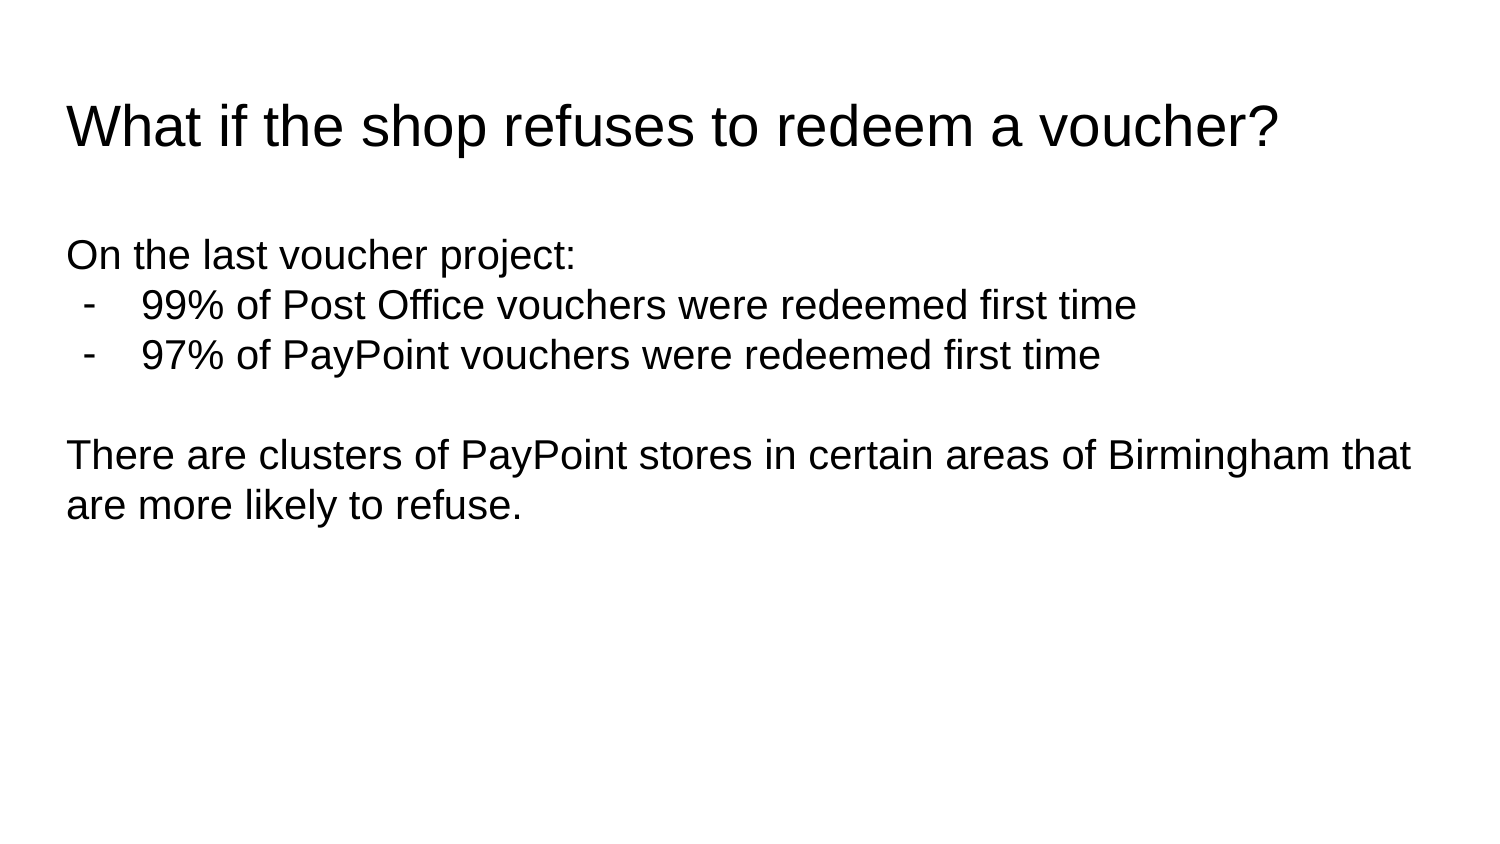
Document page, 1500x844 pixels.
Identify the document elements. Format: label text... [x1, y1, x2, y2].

title What if the shop refuses to redeem a voucher? On the last voucher project: 99% of Post Office vouchers were redeemed first time 97% of PayPoint vouchers were redeemed first time There are clusters of PayPoint stores in certain areas of Birmingham that are more likely to refuse. [51, 72, 1449, 167]
